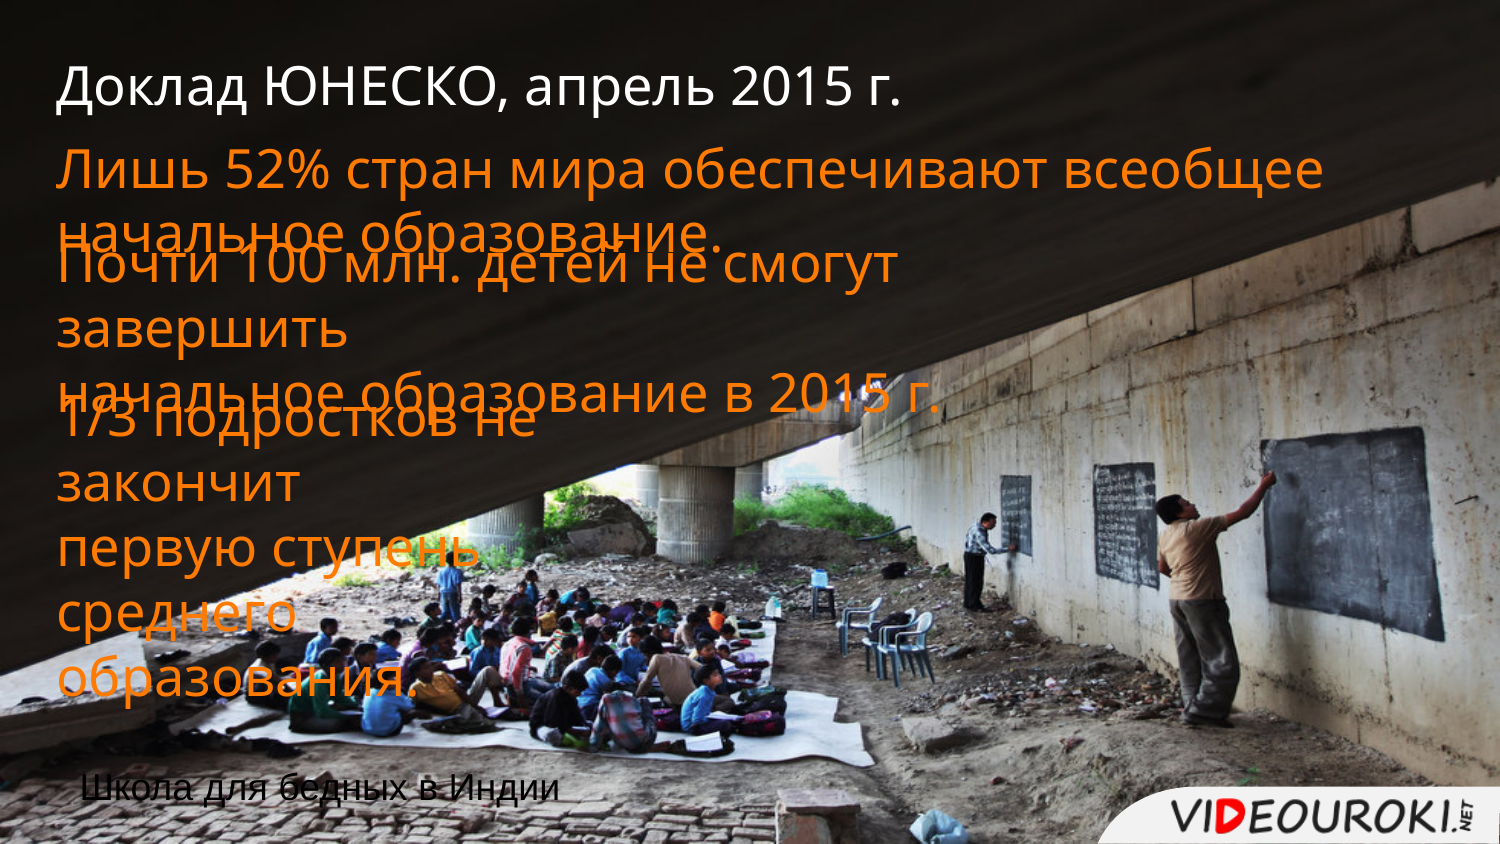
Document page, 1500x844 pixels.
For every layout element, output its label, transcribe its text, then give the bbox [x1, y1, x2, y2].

text_box Лишь 52% стран мира обеспечивают всеобщее начальное образование. [41, 126, 1377, 272]
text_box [1097, 786, 1500, 844]
text_box Почти 100 млн. детей не смогут завершить начальное образование в 2015 г. [41, 220, 1022, 431]
text_box Доклад ЮНЕСКО, апрель 2015 г. [41, 43, 1181, 124]
text_box Школа для бедных в Индии [64, 755, 585, 816]
picture [0, 0, 1500, 844]
text_box 1/3 подростков не закончит первую ступень среднего образования. [41, 374, 709, 715]
